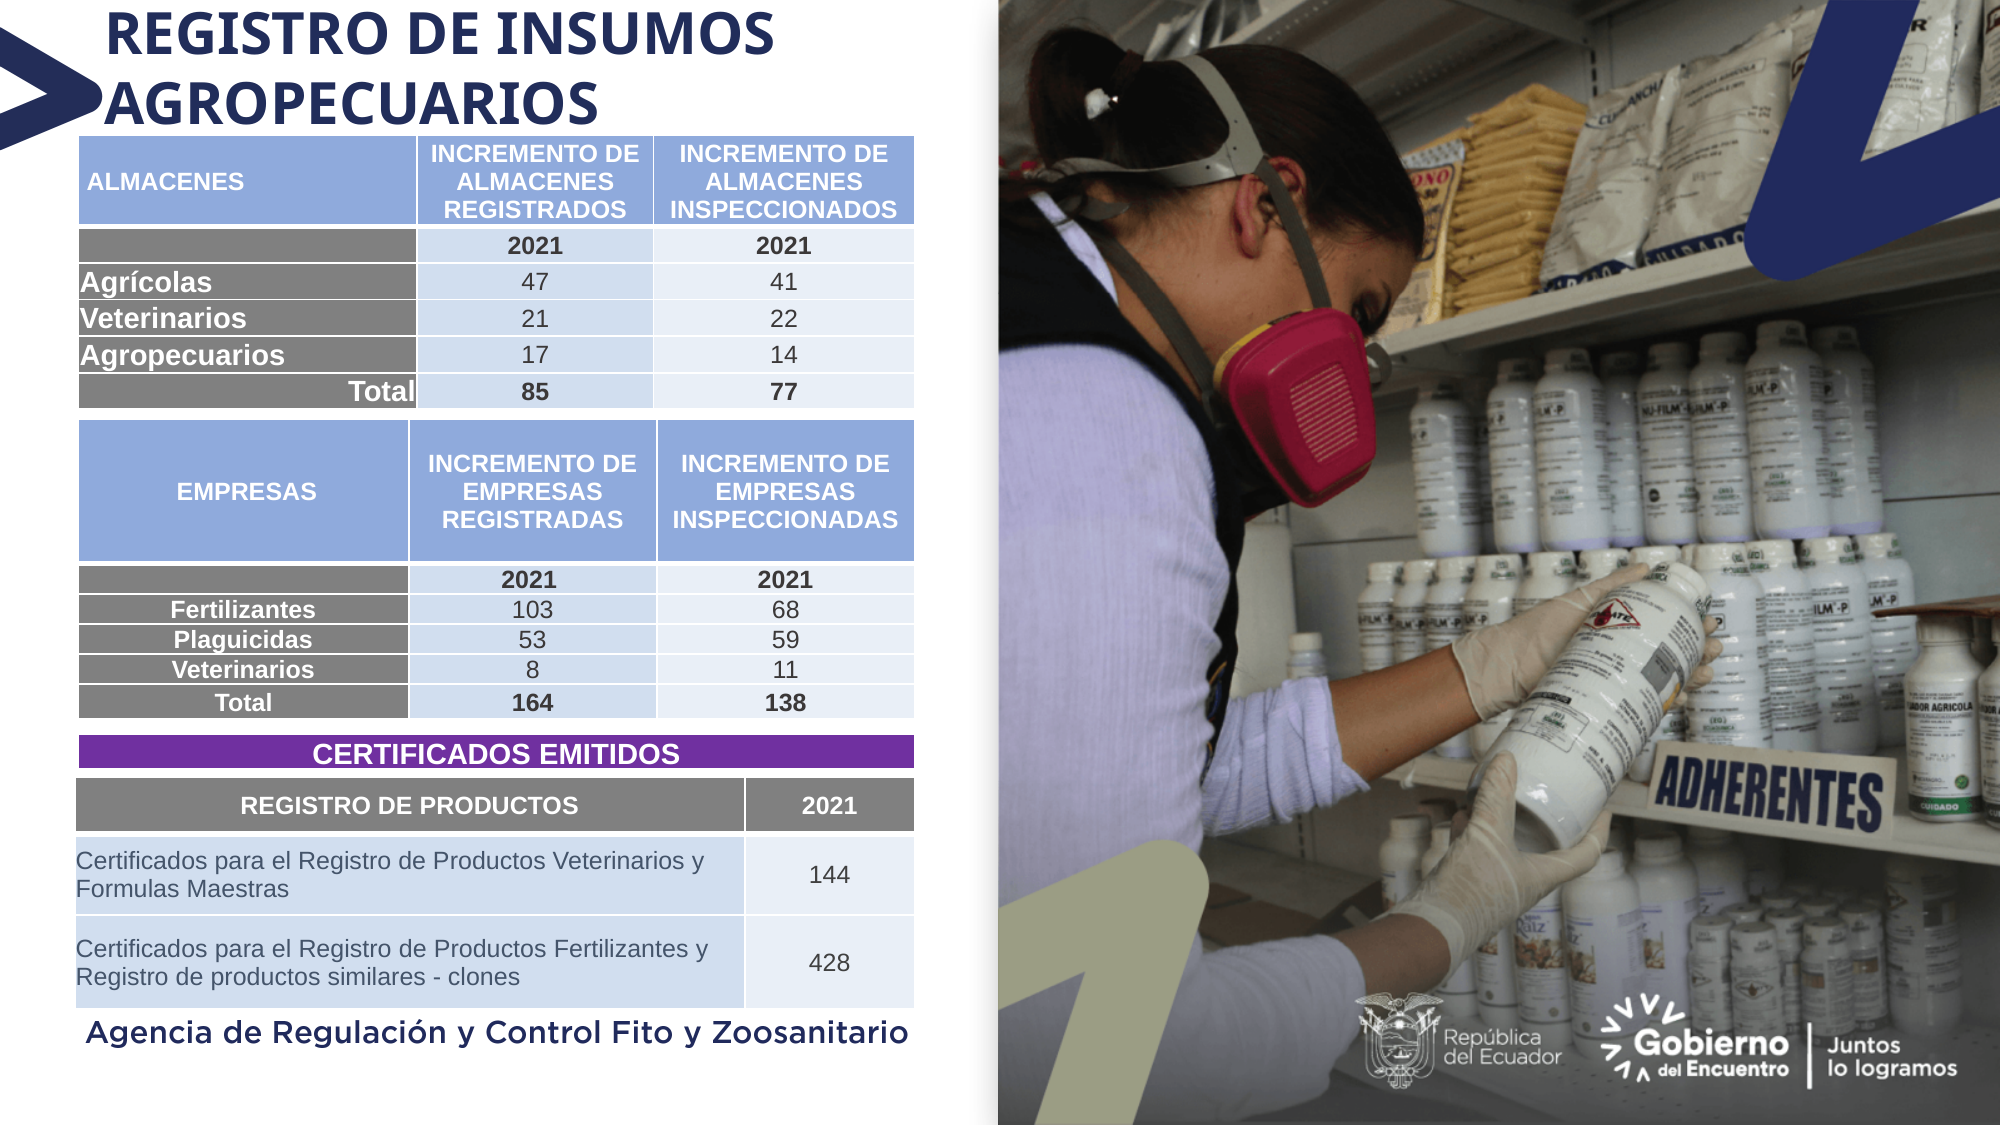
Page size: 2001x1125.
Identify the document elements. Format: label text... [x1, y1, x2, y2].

table_cell 11 [658, 655, 914, 683]
table_cell 85 [418, 374, 653, 408]
table_cell Veterinarios [79, 655, 408, 683]
table_cell Agropecuarios [79, 337, 416, 372]
table_cell Total [79, 685, 408, 718]
table_cell Fertilizantes [79, 595, 408, 623]
text_box REGISTRO DE INSUMOS AGROPECUARIOS [89, 23, 985, 109]
table_cell [79, 566, 408, 593]
table_header ALMACENES [79, 136, 416, 224]
table_cell Total [79, 374, 416, 408]
table_cell 47 [418, 264, 653, 299]
table_cell 428 [746, 916, 914, 1008]
table_cell 2021 [654, 229, 914, 262]
table_cell 144 [746, 837, 914, 914]
table_cell [79, 229, 416, 262]
table_cell Plaguicidas [79, 625, 408, 653]
table_cell 68 [658, 595, 914, 623]
table_cell 2021 [658, 566, 914, 593]
table_cell 164 [410, 685, 656, 718]
table_cell 22 [654, 300, 914, 335]
picture [0, 0, 2001, 1125]
table_cell 8 [410, 655, 656, 683]
table_cell 21 [418, 300, 653, 335]
table_cell 77 [654, 374, 914, 408]
table_header INCREMENTO DE ALMACENES REGISTRADOS [418, 136, 653, 224]
table_cell 17 [418, 337, 653, 372]
table_header INCREMENTO DE EMPRESAS INSPECCIONADAS [658, 420, 914, 561]
table_cell 14 [654, 337, 914, 372]
table_header INCREMENTO DE ALMACENES INSPECCIONADOS [654, 136, 914, 224]
table_cell 59 [658, 625, 914, 653]
table_header INCREMENTO DE EMPRESAS REGISTRADAS [410, 420, 656, 561]
table_cell 2021 [418, 229, 653, 262]
table_cell 2021 [410, 566, 656, 593]
table_cell 41 [654, 264, 914, 299]
table_cell 53 [410, 625, 656, 653]
table_header 2021 [746, 778, 914, 831]
table_cell Agrícolas [79, 264, 416, 299]
table_header CERTIFICADOS EMITIDOS [79, 735, 914, 768]
table_cell Veterinarios [79, 300, 416, 335]
table_header REGISTRO DE PRODUCTOS [76, 778, 744, 831]
table_cell Certificados para el Registro de Productos Fertilizantes y Registro de productos similares - clones [76, 916, 744, 1008]
table_cell 138 [658, 685, 914, 718]
table_header EMPRESAS [79, 420, 408, 561]
table_cell Certificados para el Registro de Productos Veterinarios y Formulas Maestras [76, 837, 744, 914]
table_cell 103 [410, 595, 656, 623]
